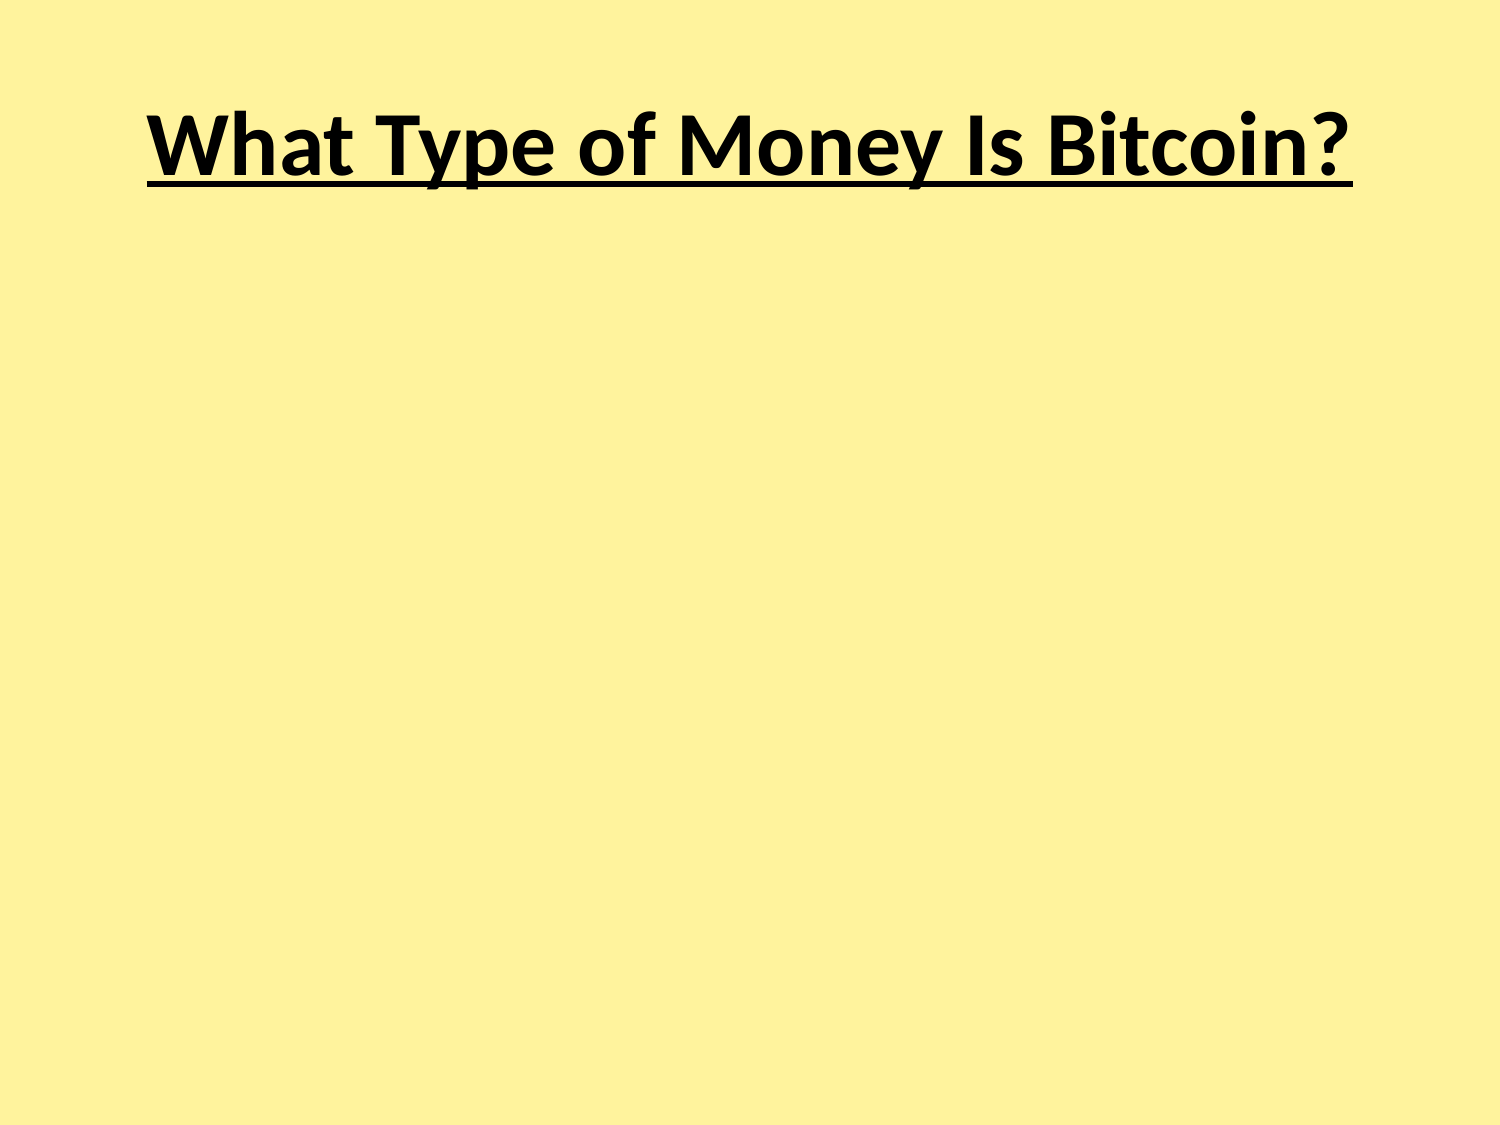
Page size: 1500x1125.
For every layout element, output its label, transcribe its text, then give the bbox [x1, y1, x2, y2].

title What Type of Money Is Bitcoin? [75, 45, 1425, 233]
